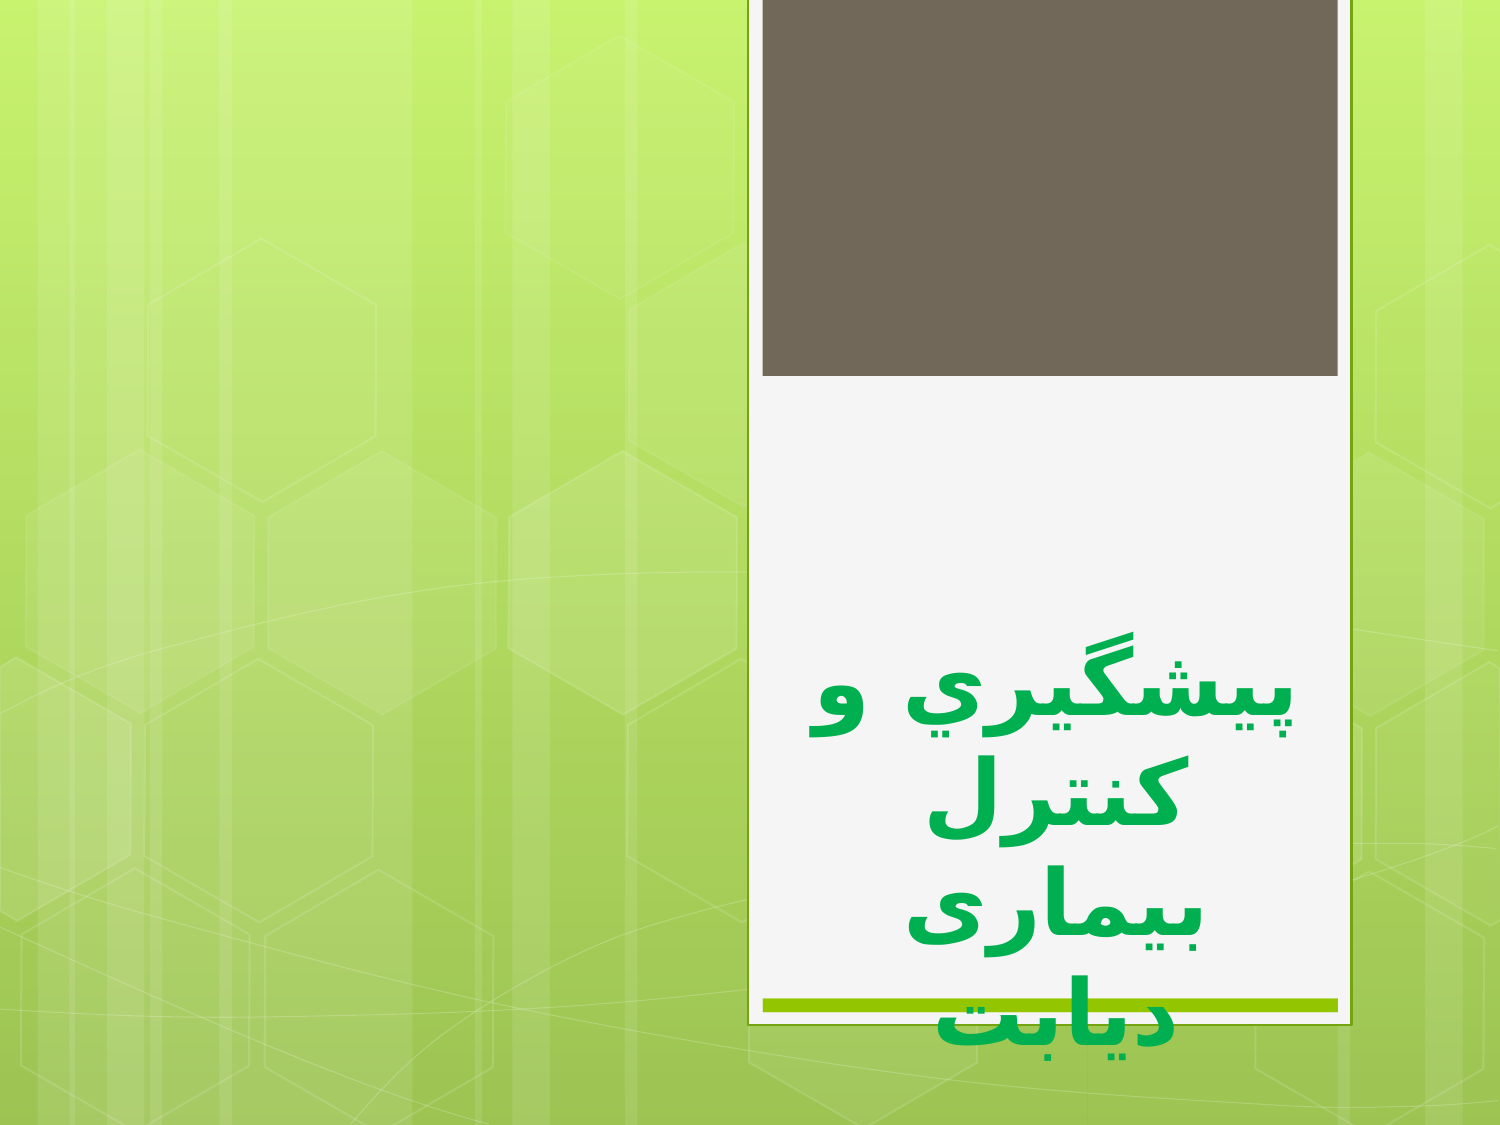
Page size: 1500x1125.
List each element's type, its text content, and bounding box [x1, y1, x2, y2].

subtitle پيشگيري و كنترل بیماری ديابت [750, 725, 1363, 963]
